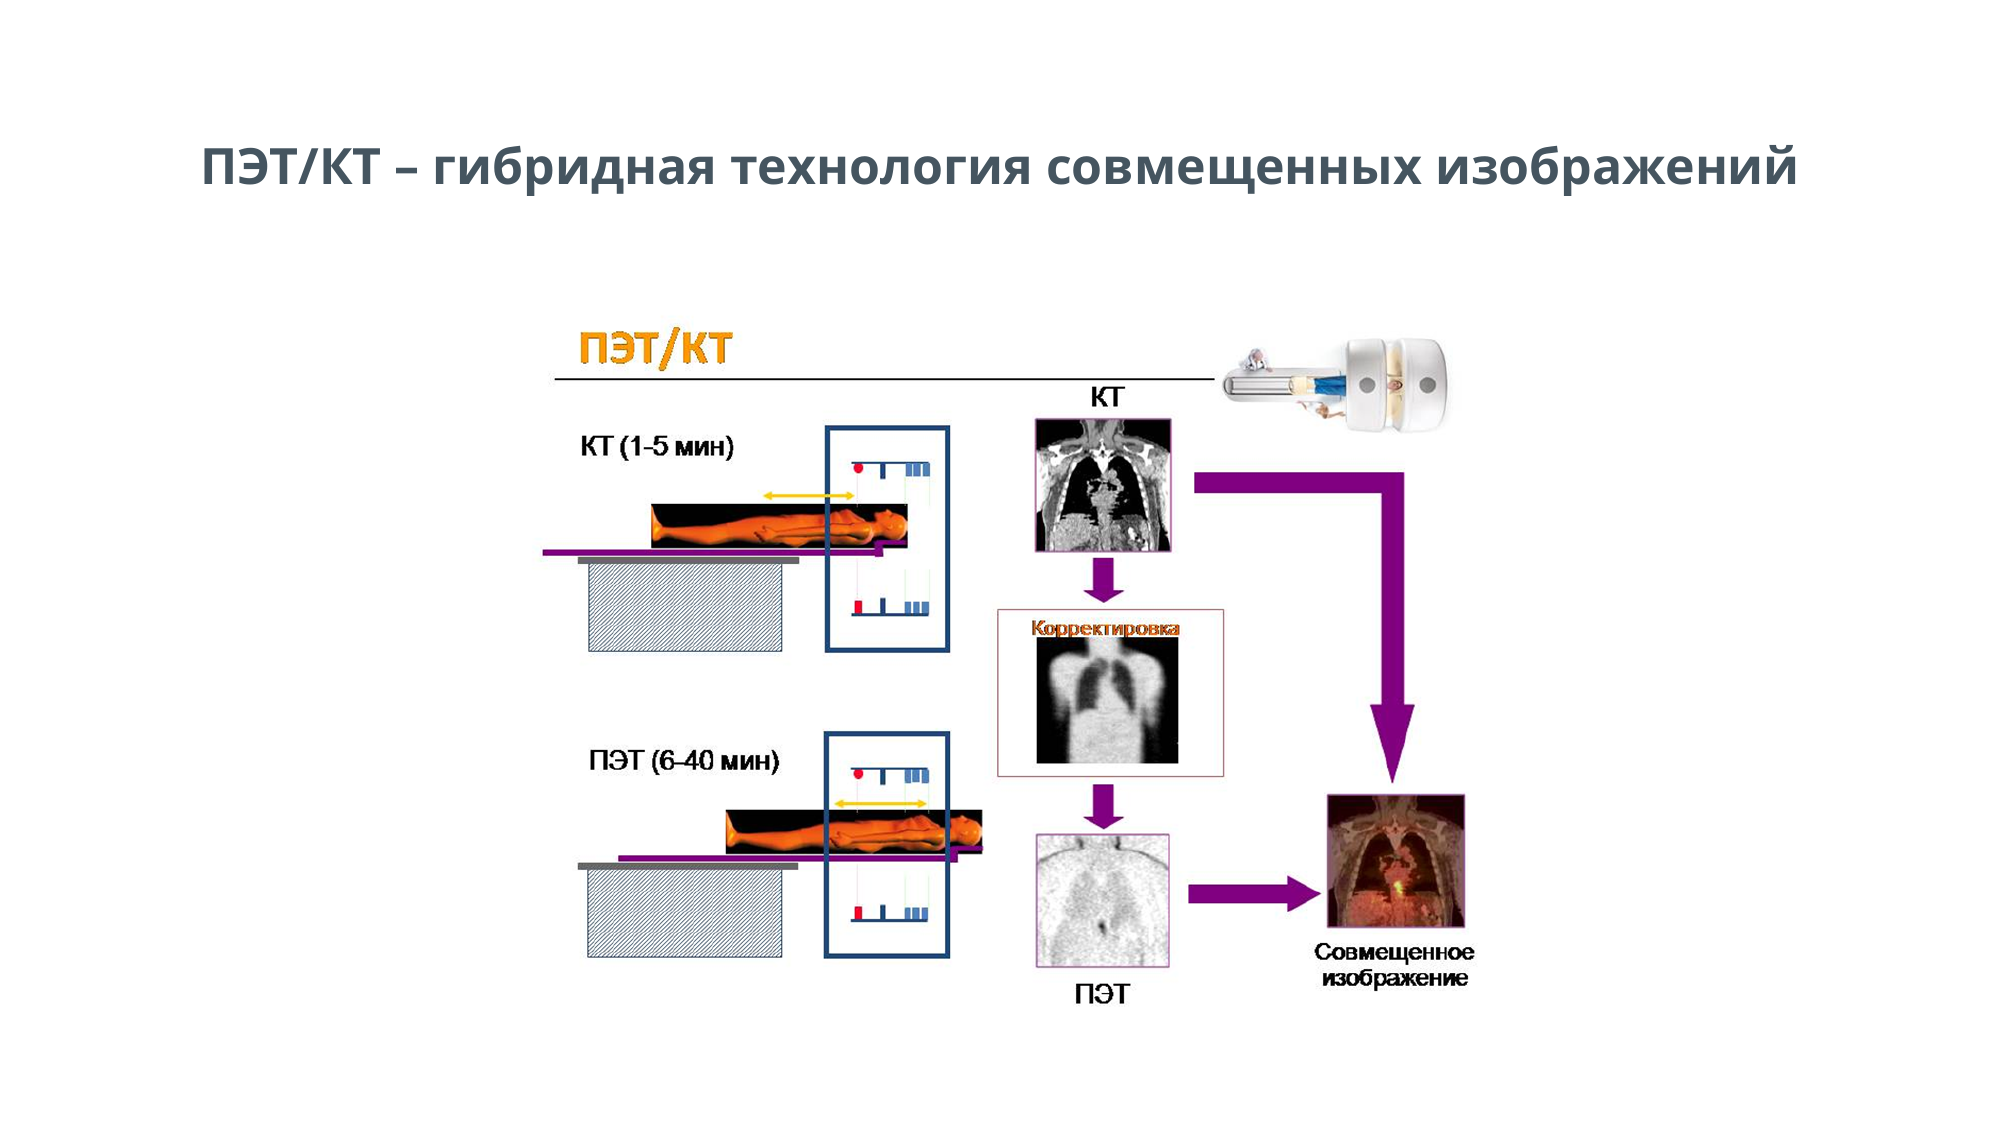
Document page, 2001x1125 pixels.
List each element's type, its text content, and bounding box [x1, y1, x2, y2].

title ПЭТ/КТ – гибридная технология совмещенных изображений [137, 67, 1863, 271]
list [514, 299, 1485, 1014]
